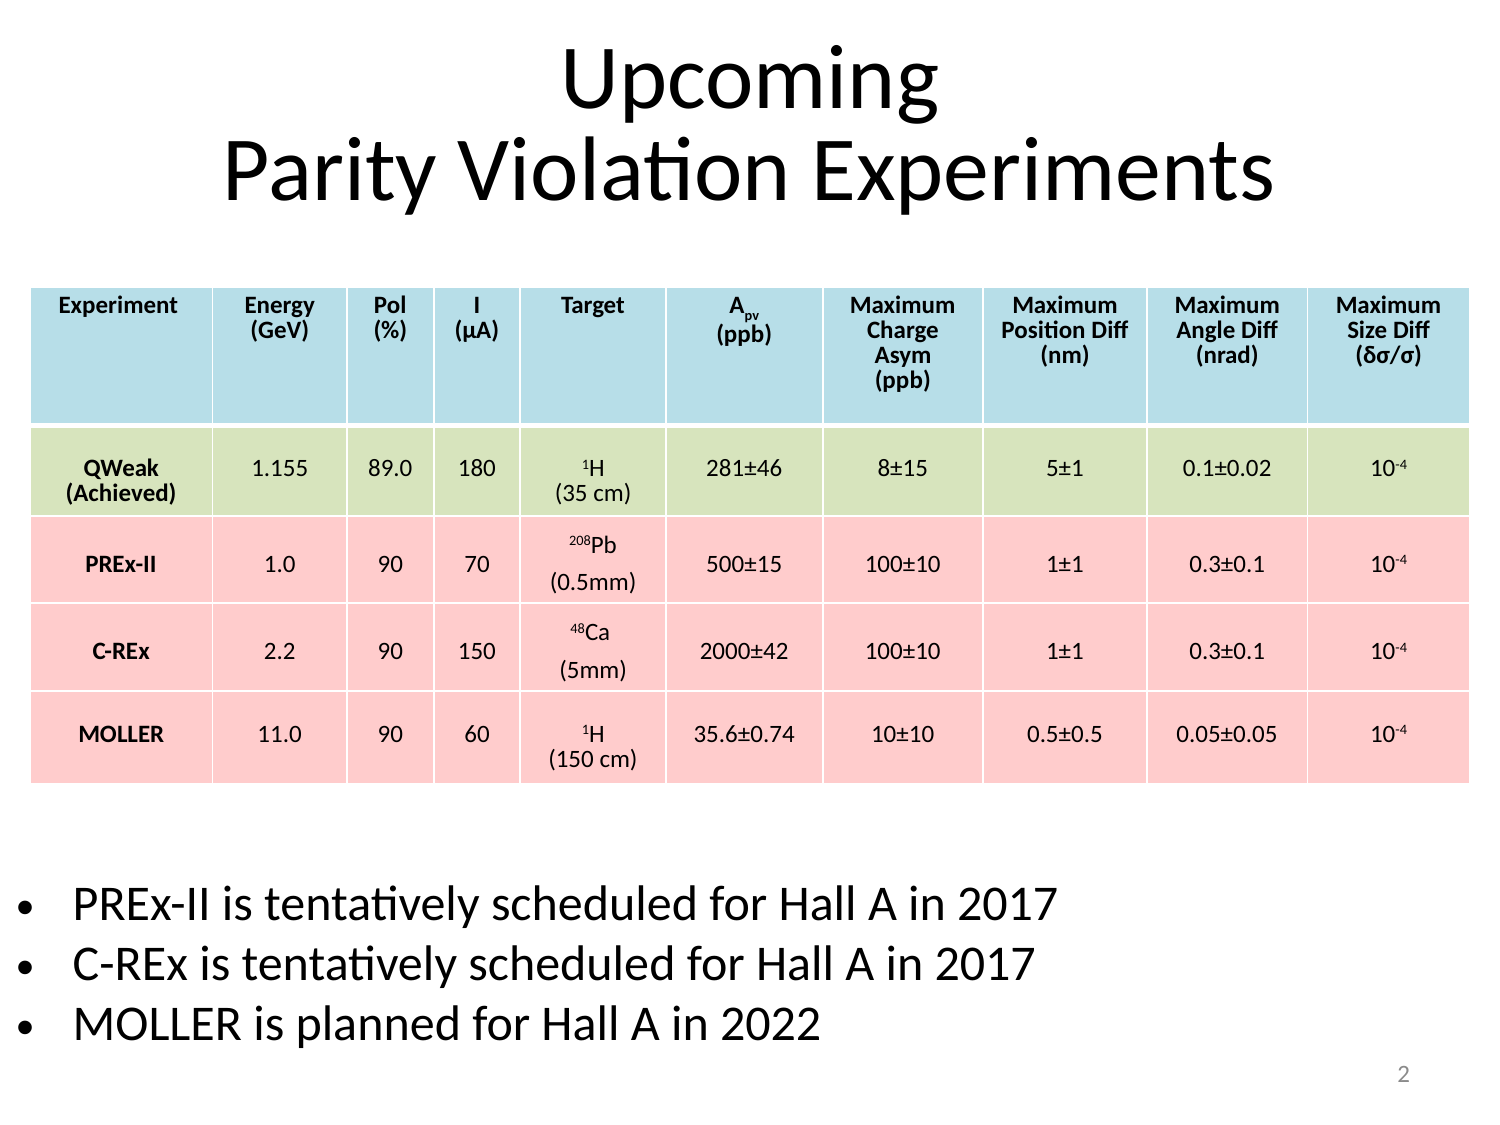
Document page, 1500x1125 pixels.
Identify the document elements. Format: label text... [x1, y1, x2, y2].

table_cell 89.0 [348, 428, 433, 515]
table_cell 60 [435, 692, 519, 783]
table_cell 90 [348, 604, 433, 690]
table_cell 0.3±0.1 [1148, 517, 1307, 602]
table_cell 1.155 [213, 428, 346, 515]
table_cell 10-4 [1308, 692, 1469, 783]
table_header Maximum Angle Diff (nrad) [1148, 288, 1307, 423]
table_cell 2000±42 [667, 604, 822, 690]
table_cell 100±10 [824, 517, 982, 602]
table_cell 48Ca (5mm) [521, 604, 665, 690]
table_header Maximum Position Diff (nm) [984, 288, 1146, 423]
table_header Maximum Charge Asym (ppb) [824, 288, 982, 423]
table_cell 11.0 [213, 692, 346, 783]
table_cell 8±15 [824, 428, 982, 515]
table_cell 100±10 [824, 604, 982, 690]
table_cell C-REx [31, 604, 212, 690]
table_header Maximum Size Diff (δσ/σ) [1308, 288, 1469, 423]
table_cell 500±15 [667, 517, 822, 602]
table_cell 1.0 [213, 517, 346, 602]
table_cell 90 [348, 692, 433, 783]
table_cell 0.05±0.05 [1148, 692, 1307, 783]
table_cell 0.3±0.1 [1148, 604, 1307, 690]
table_cell 208Pb (0.5mm) [521, 517, 665, 602]
table_cell 10±10 [824, 692, 982, 783]
slide_number 2 [1074, 1042, 1425, 1103]
table_cell 10-4 [1308, 604, 1469, 690]
table_cell 1±1 [984, 604, 1146, 690]
table_cell 70 [435, 517, 519, 602]
table_header Energy (GeV) [213, 288, 346, 423]
table_cell 90 [348, 517, 433, 602]
title Upcoming Parity Violation Experiments [75, 0, 1425, 263]
table_cell 10-4 [1308, 517, 1469, 602]
table_cell PREx-II [31, 517, 212, 602]
table_cell 281±46 [667, 428, 822, 515]
table_cell MOLLER [31, 692, 212, 783]
table_header Target [521, 288, 665, 423]
table_cell 35.6±0.74 [667, 692, 822, 783]
table_cell 0.5±0.5 [984, 692, 1146, 783]
table_cell QWeak (Achieved) [31, 428, 212, 515]
table_header Pol (%) [348, 288, 433, 423]
table_cell 1±1 [984, 517, 1146, 602]
table_header I (µA) [435, 288, 519, 423]
table_header Apv (ppb) [667, 288, 822, 423]
table_cell 0.1±0.02 [1148, 428, 1307, 515]
table_cell 180 [435, 428, 519, 515]
text_box PREx-II is tentatively scheduled for Hall A in 2017 C-REx is tentatively scheduled for Hall A in 2017 MOLLER is planned for Hall A in 2022 [1, 875, 1500, 1125]
table_cell 1H (35 cm) [521, 428, 665, 515]
table_cell 150 [435, 604, 519, 690]
table_header Experiment [31, 288, 212, 423]
table_cell 5±1 [984, 428, 1146, 515]
table_cell 10-4 [1308, 428, 1469, 515]
table_cell 1H (150 cm) [521, 692, 665, 783]
table_cell 2.2 [213, 604, 346, 690]
